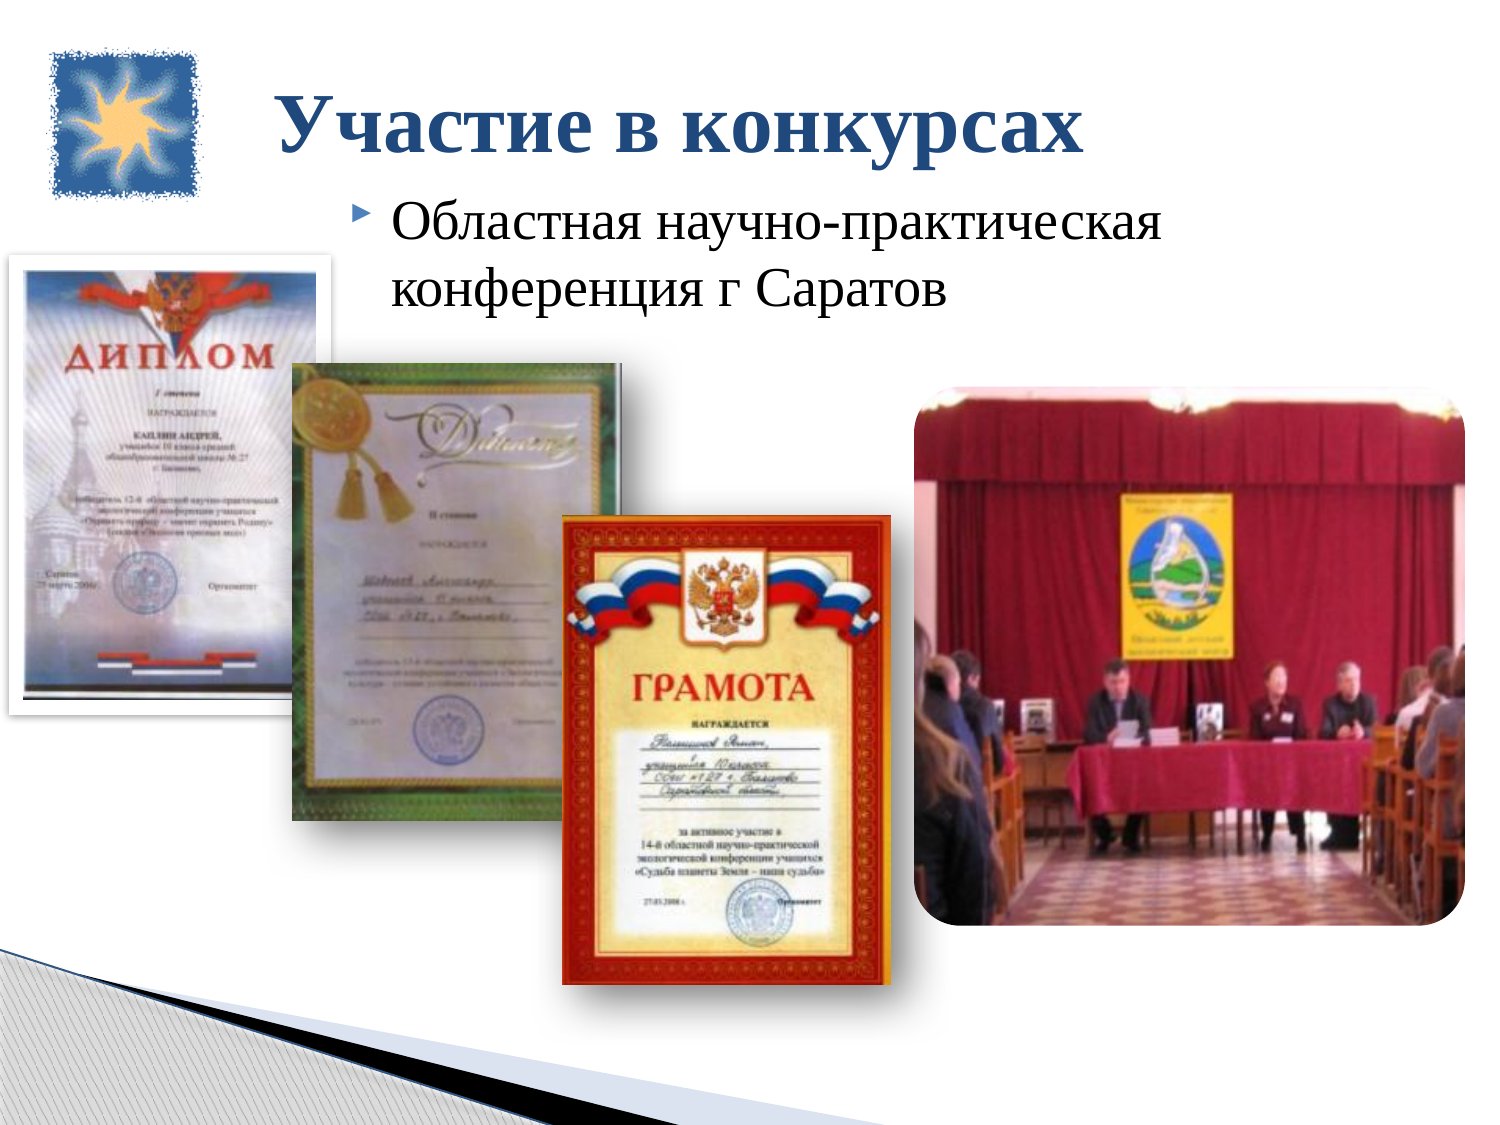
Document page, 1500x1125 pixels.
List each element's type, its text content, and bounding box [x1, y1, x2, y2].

title Участие в конкурсах [257, 46, 1414, 190]
picture [913, 386, 1466, 926]
picture [23, 269, 891, 985]
picture [46, 46, 204, 204]
list Областная научно-практическая конференция г Саратов [316, 175, 1465, 343]
